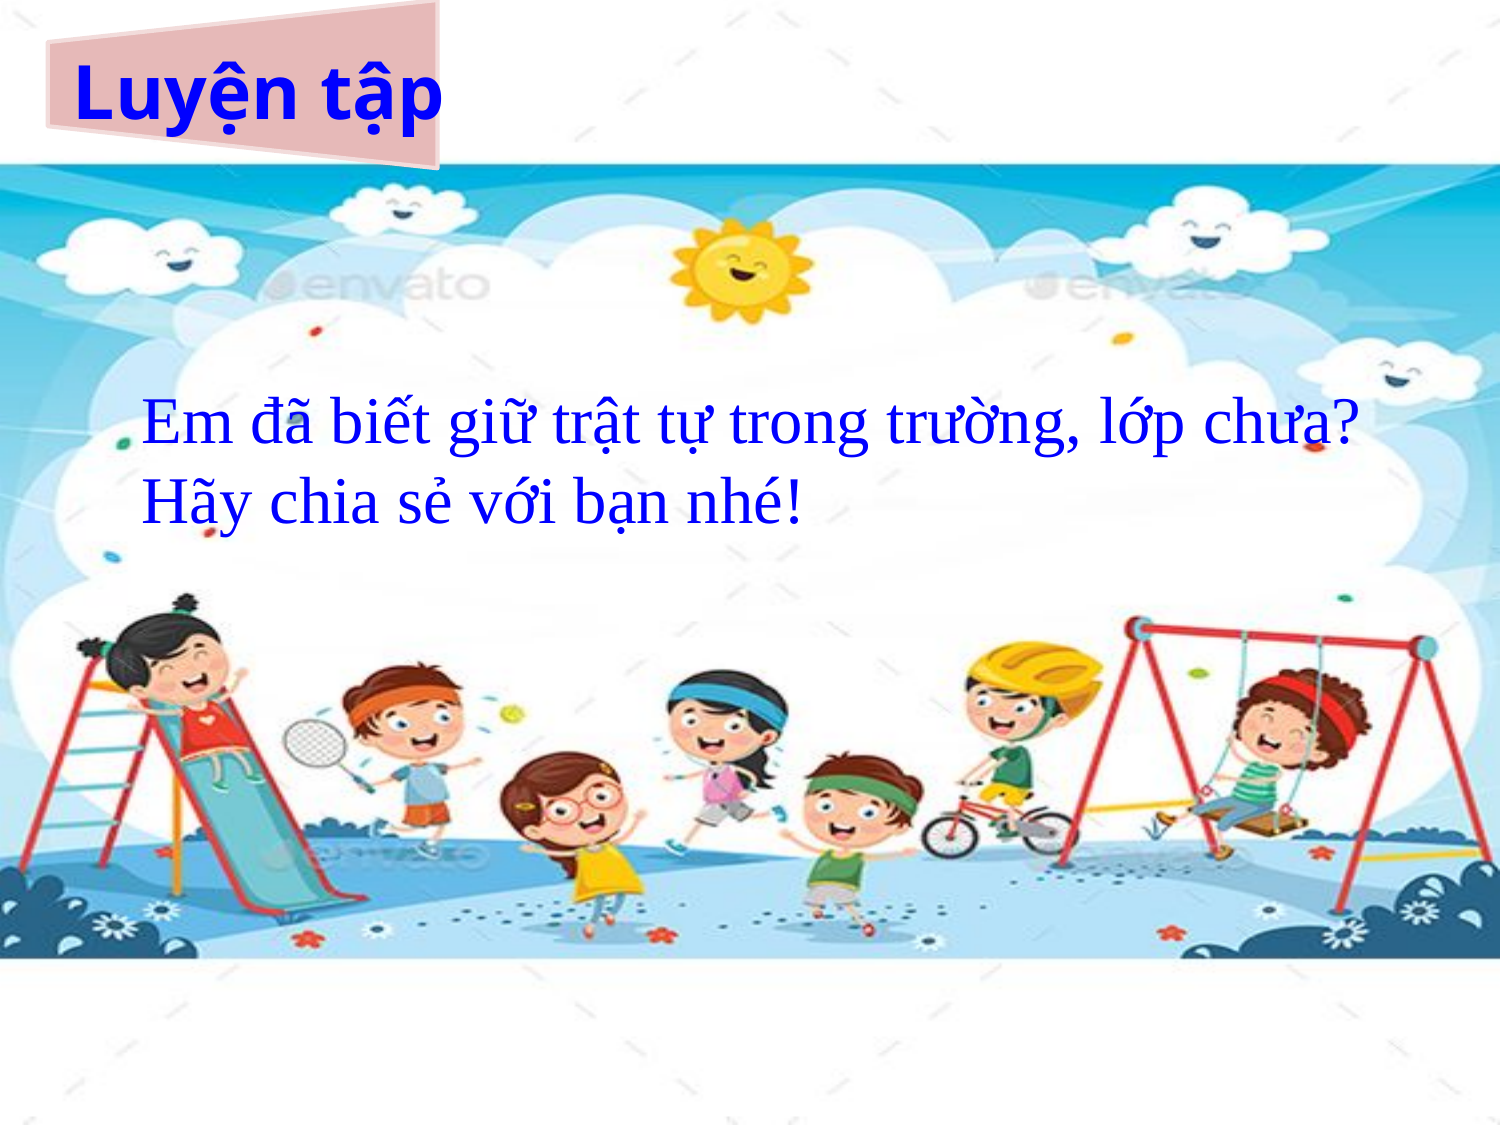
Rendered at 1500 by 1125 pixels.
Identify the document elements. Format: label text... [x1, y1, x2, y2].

text_box Em đã biết giữ trật tự trong trường, lớp chưa? Hãy chia sẻ với bạn nhé! [126, 369, 1499, 544]
title Luyện tập [0, 0, 735, 188]
picture [0, 0, 1500, 1125]
